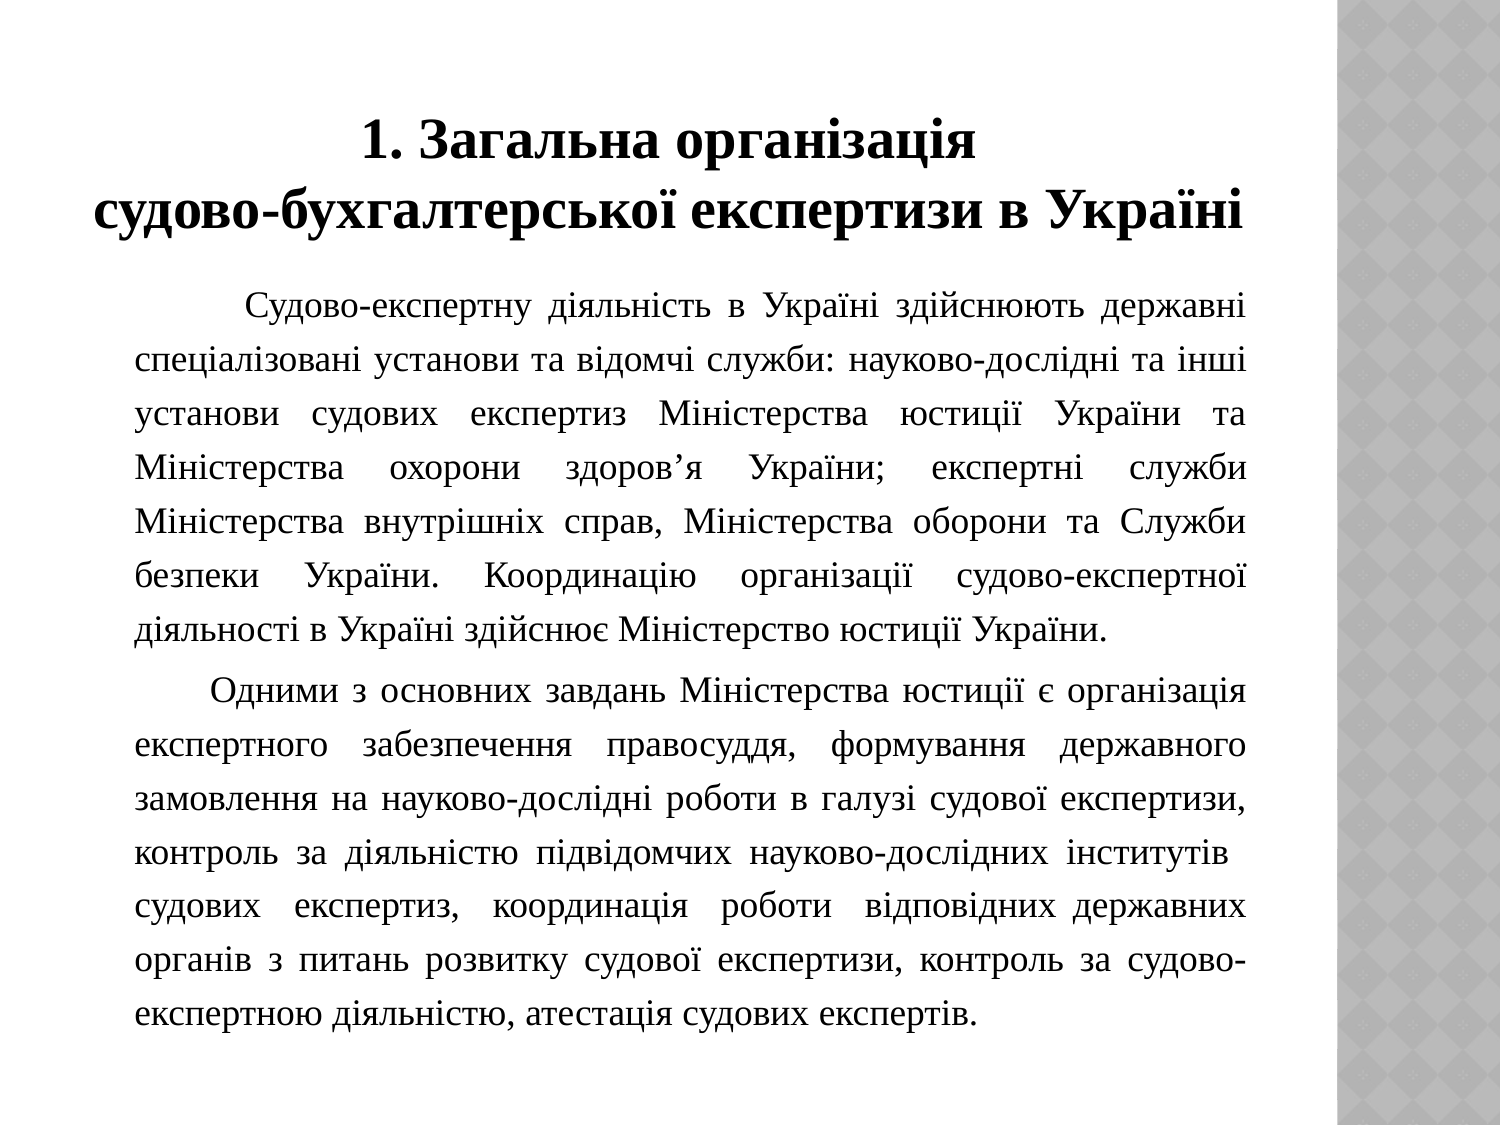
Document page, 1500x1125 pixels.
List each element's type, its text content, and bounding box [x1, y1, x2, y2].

title 1. Загальна організація судово-бухгалтерської експертизи в Україні [75, 52, 1263, 240]
list Судово-експертну діяльність в Україні здійснюють державні спеціалізовані установи та відомчі служби: науково-дослідні та інші установи судових експертиз Міністерства юстиції України та Міністерства охорони здоров’я України; експертні служби Міністерства внутрішніх справ, Міністерства оборони та Служби безпеки України. Координацію організації судово-експертної діяльності в Україні здійснює Міністерство юстиції України. Одними з основних завдань Міністерства юстиції є організація експертного забезпечення правосуддя, формування державного замовлення на науково-дослідні роботи в галузі судової експертизи, контроль за діяльністю підвідомчих науково-дослідних інститутів судових експертиз, координація роботи відповідних державних органів з питань розвитку судової експертизи, контроль за судово-експертною діяльністю, атестація судових експертів. [75, 264, 1263, 1059]
